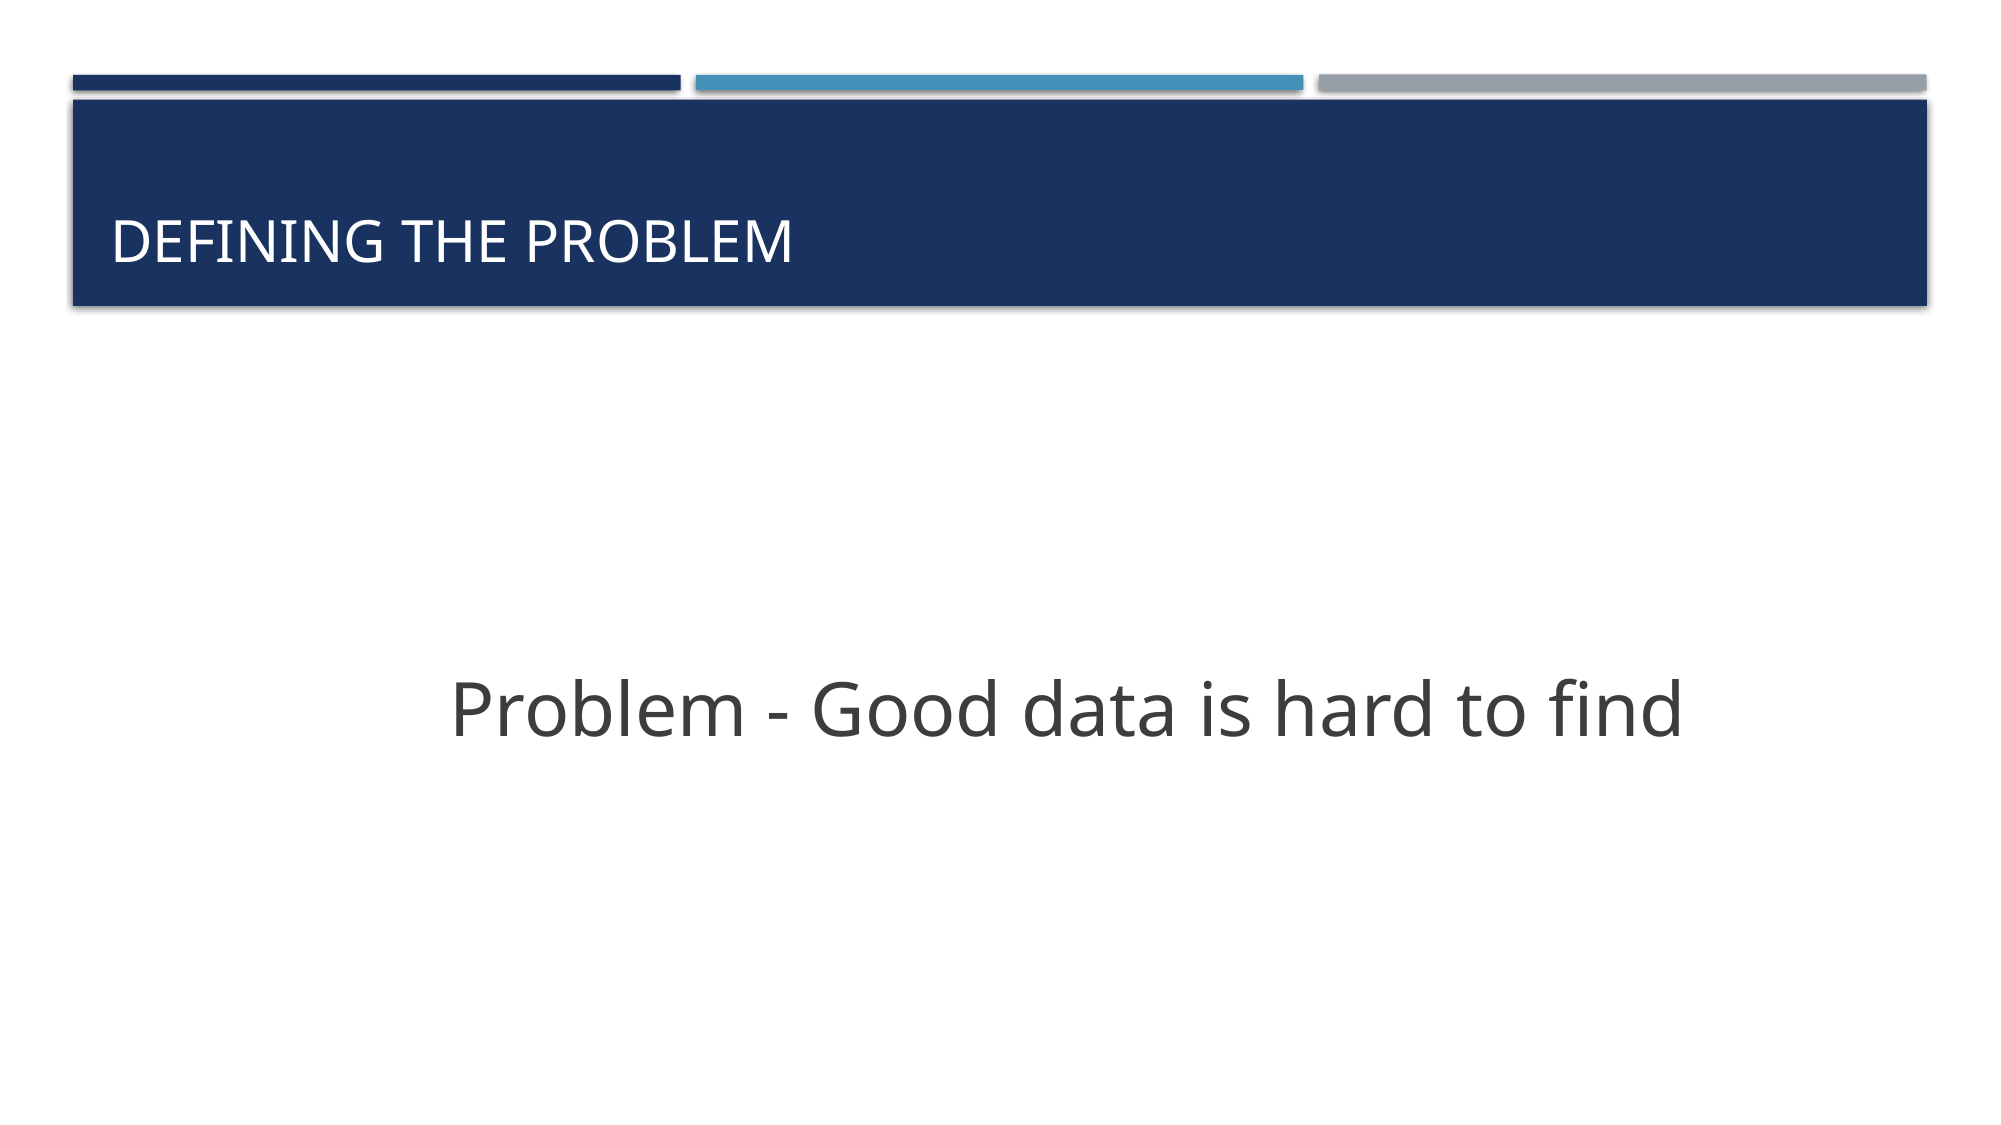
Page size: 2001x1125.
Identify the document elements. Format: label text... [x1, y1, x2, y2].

title Defining the problem [95, 119, 1905, 282]
list Problem - Good data is hard to find [434, 365, 1746, 1047]
